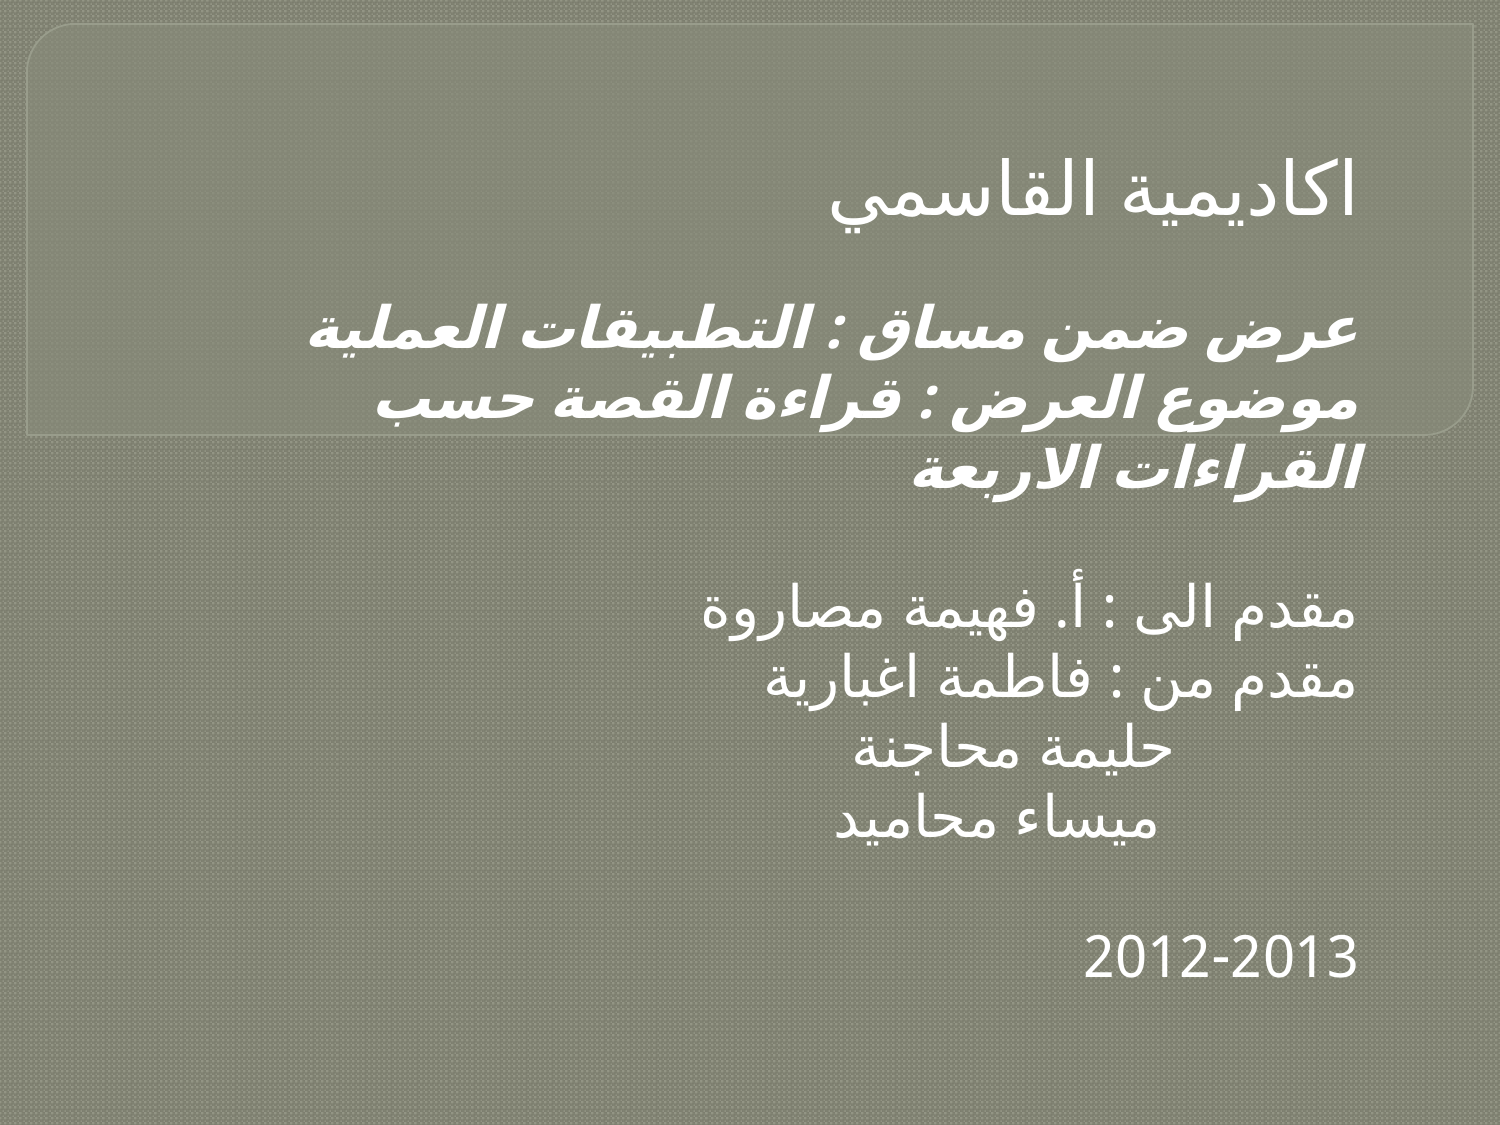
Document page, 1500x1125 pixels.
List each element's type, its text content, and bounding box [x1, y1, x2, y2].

subtitle اكاديمية القاسمي عرض ضمن مساق : التطبيقات العملية موضوع العرض : قراءة القصة حسب القراءات الاربعة مقدم الى : أ. فهيمة مصاروة مقدم من : فاطمة اغبارية حليمة محاجنة ميساء محاميد 2012-2013 [112, 42, 1400, 1059]
